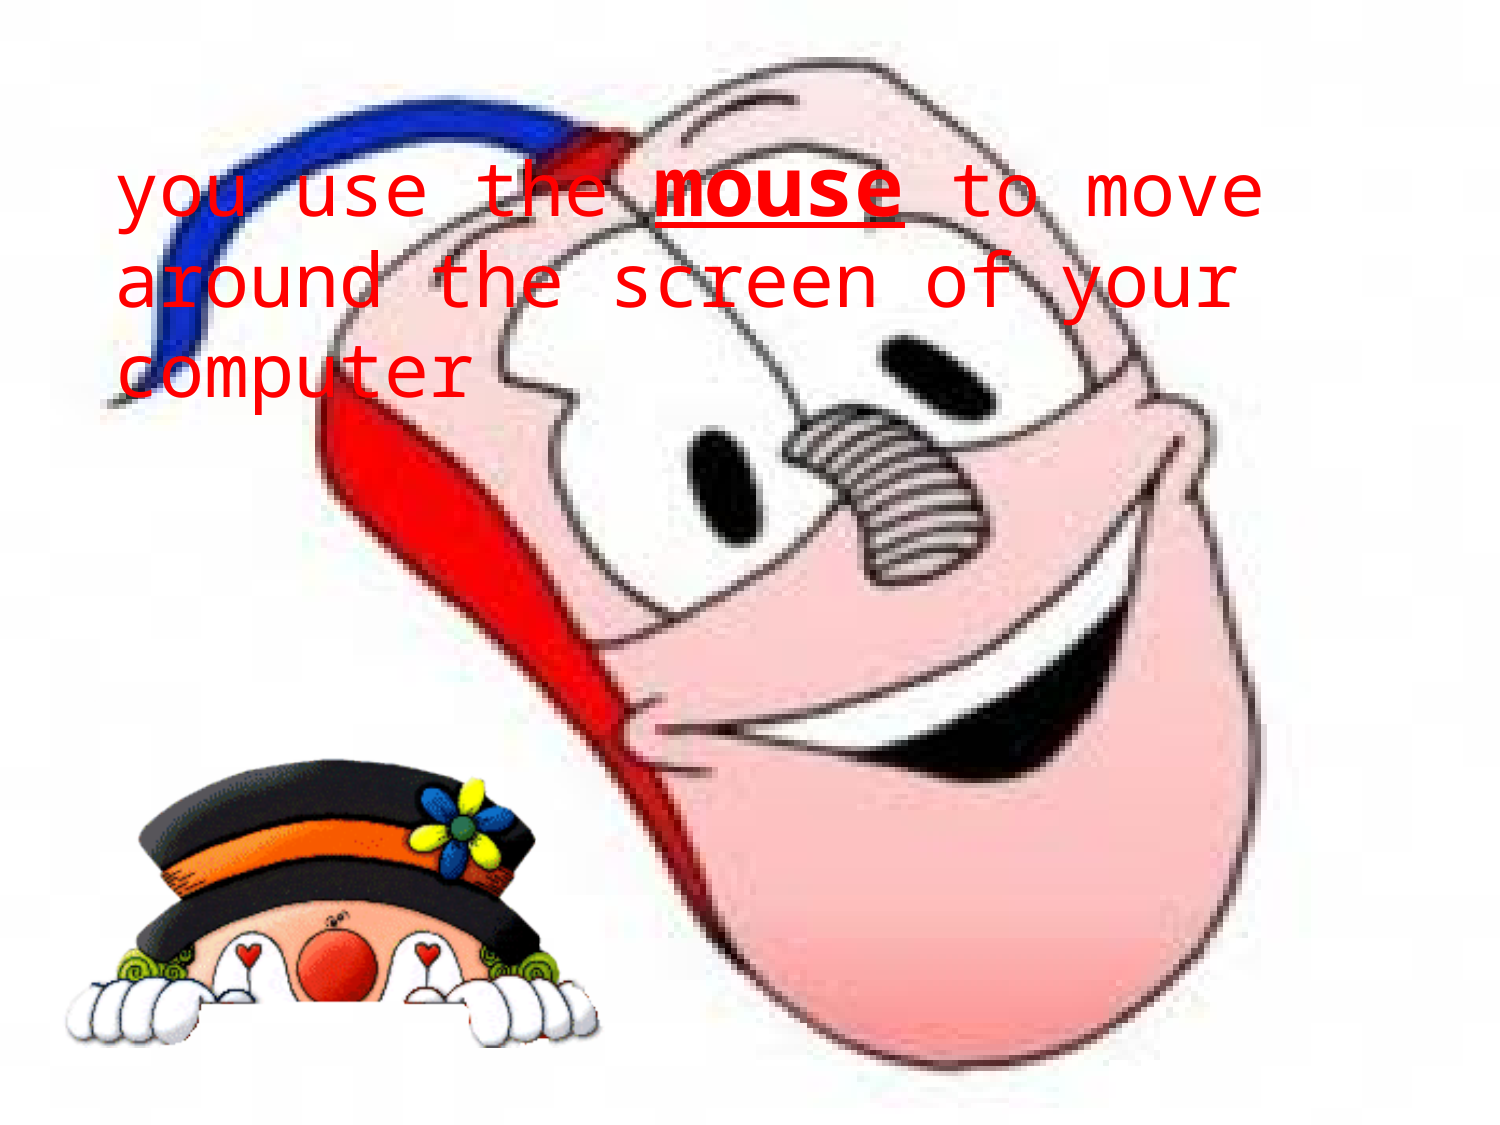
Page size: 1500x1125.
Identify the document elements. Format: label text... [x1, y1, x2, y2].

text_box you use the mouse to move around the screen of your computer [100, 125, 1436, 421]
picture [0, 0, 1500, 1125]
